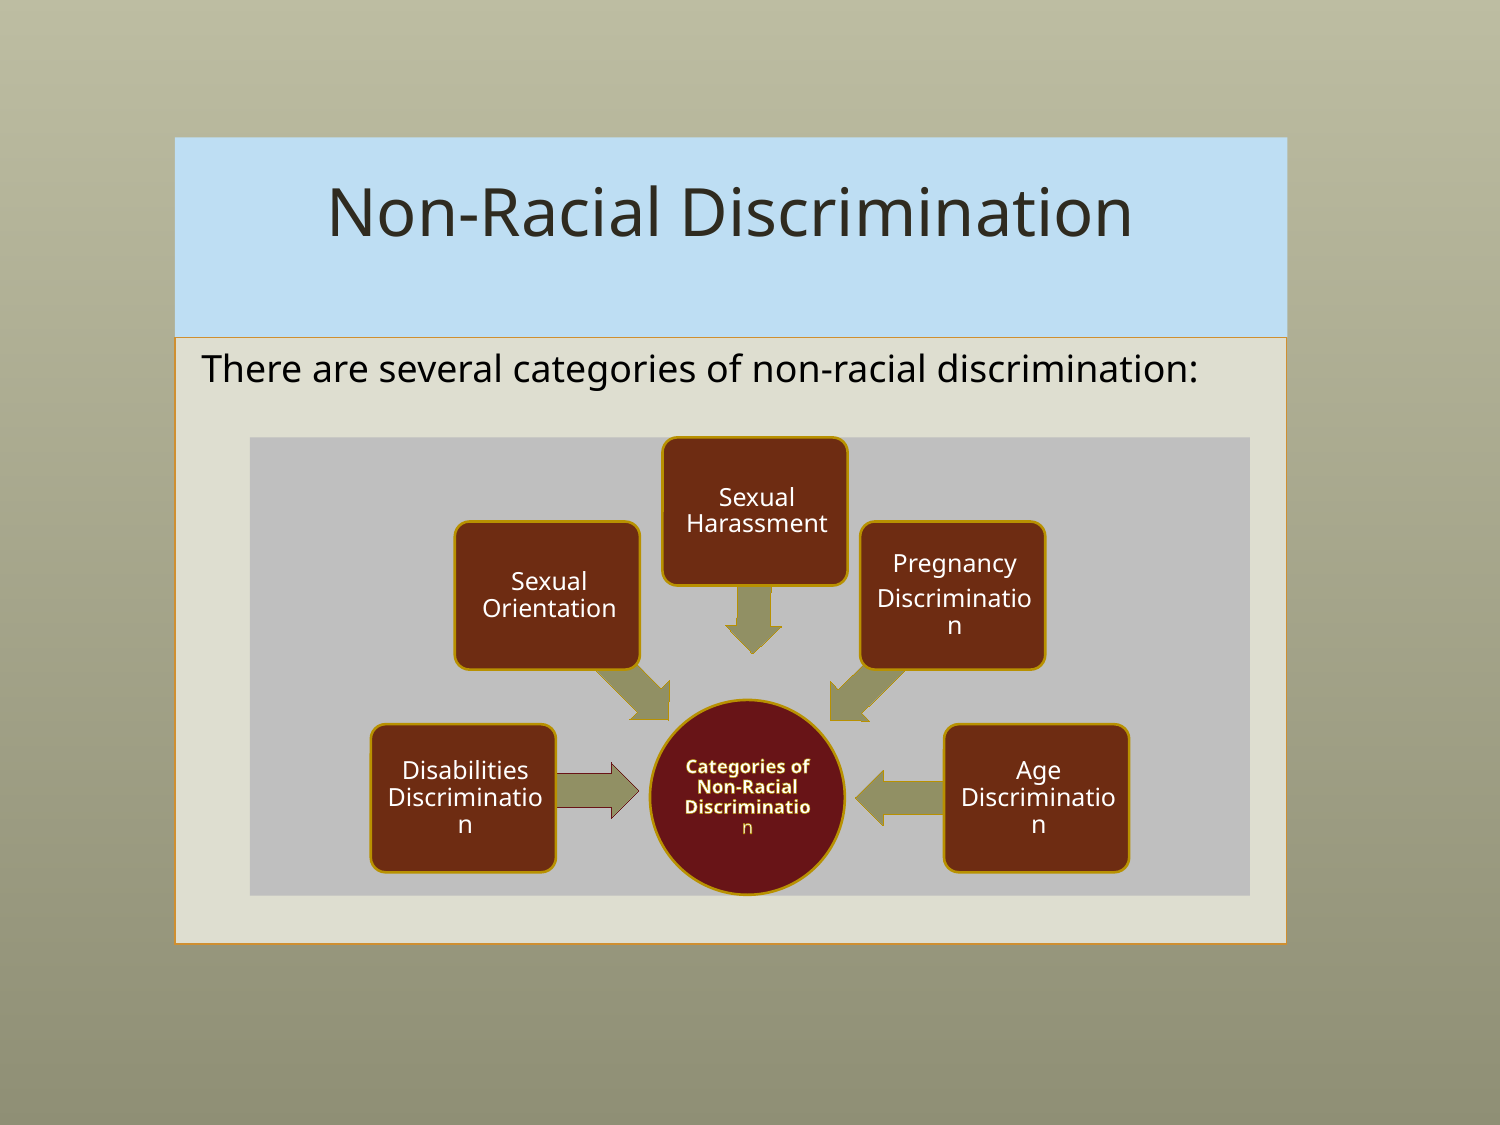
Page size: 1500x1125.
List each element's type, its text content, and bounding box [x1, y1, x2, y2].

list There are several categories of non-racial discrimination: [174, 337, 1287, 945]
title Non-Racial Discrimination [174, 137, 1288, 338]
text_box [249, 437, 1251, 897]
